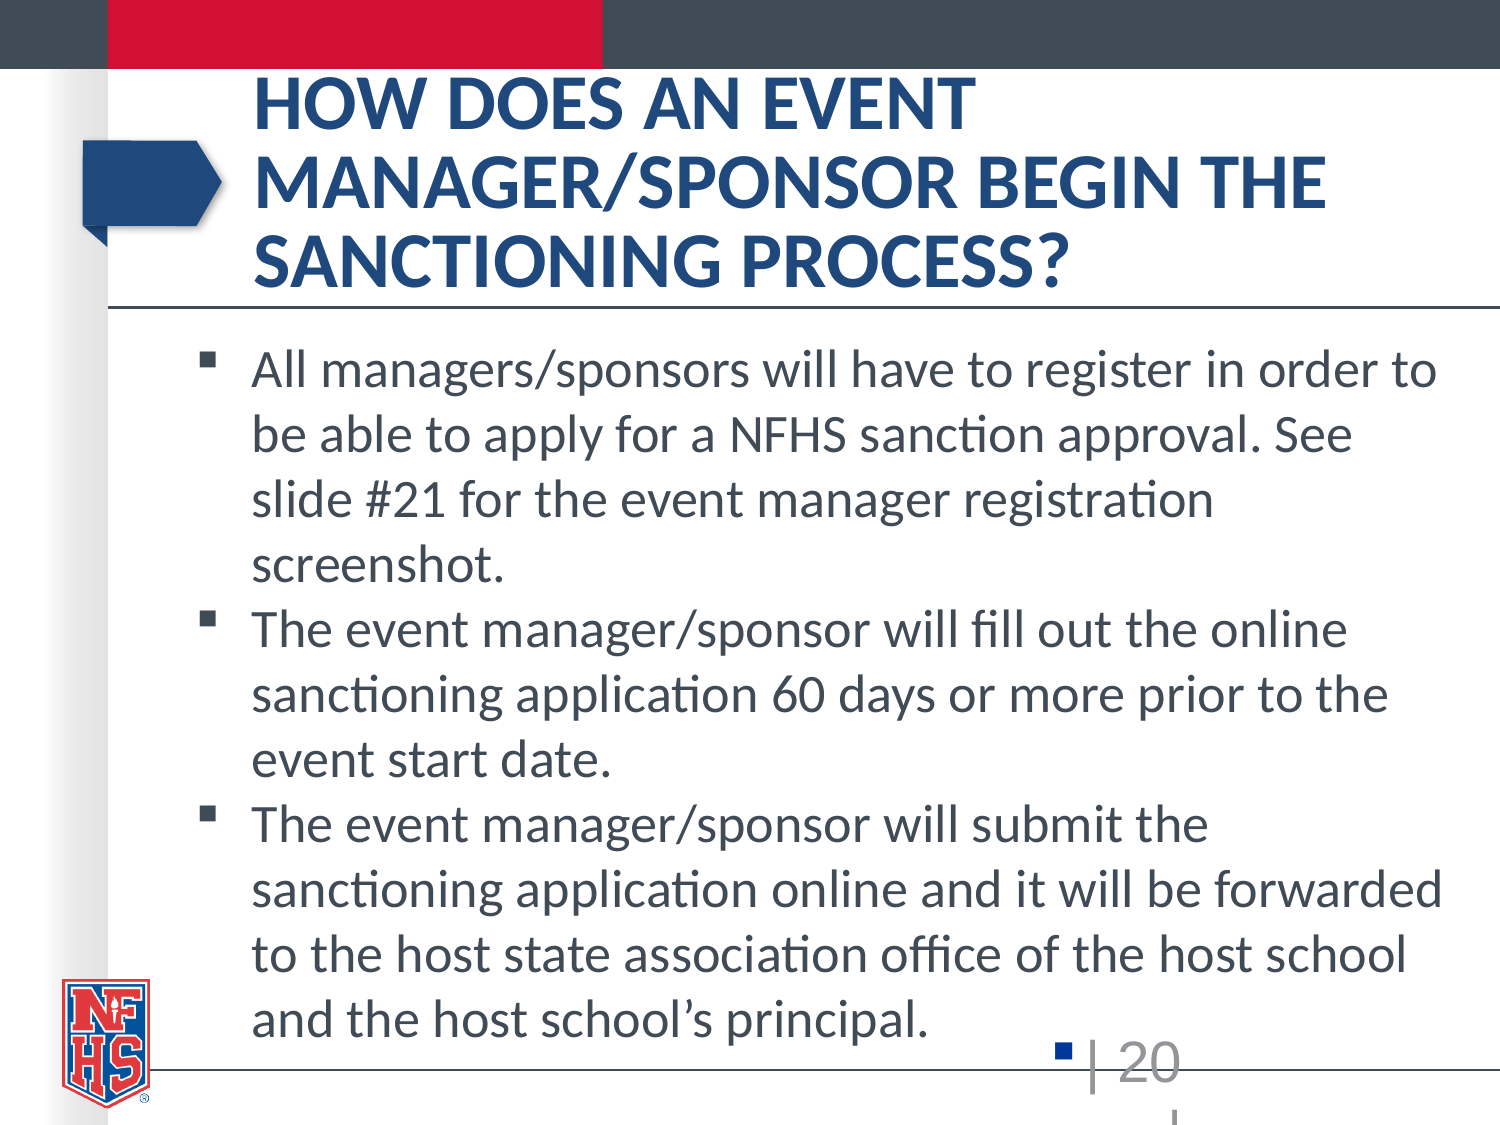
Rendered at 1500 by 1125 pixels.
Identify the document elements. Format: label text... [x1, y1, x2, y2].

picture [62, 979, 150, 1109]
list All managers/sponsors will have to register in order to be able to apply for a NFHS sanction approval. See slide #21 for the event manager registration screenshot. The event manager/sponsor will fill out the online sanctioning application 60 days or more prior to the event start date. The event manager/sponsor will submit the sanctioning application online and it will be forwarded to the host state association office of the host school and the host school’s principal. [180, 326, 1473, 1039]
slide_number | 20 | [1026, 1069, 1198, 1119]
title How does an event manager/sponsor begin the sanctioning process? [238, 85, 1473, 285]
